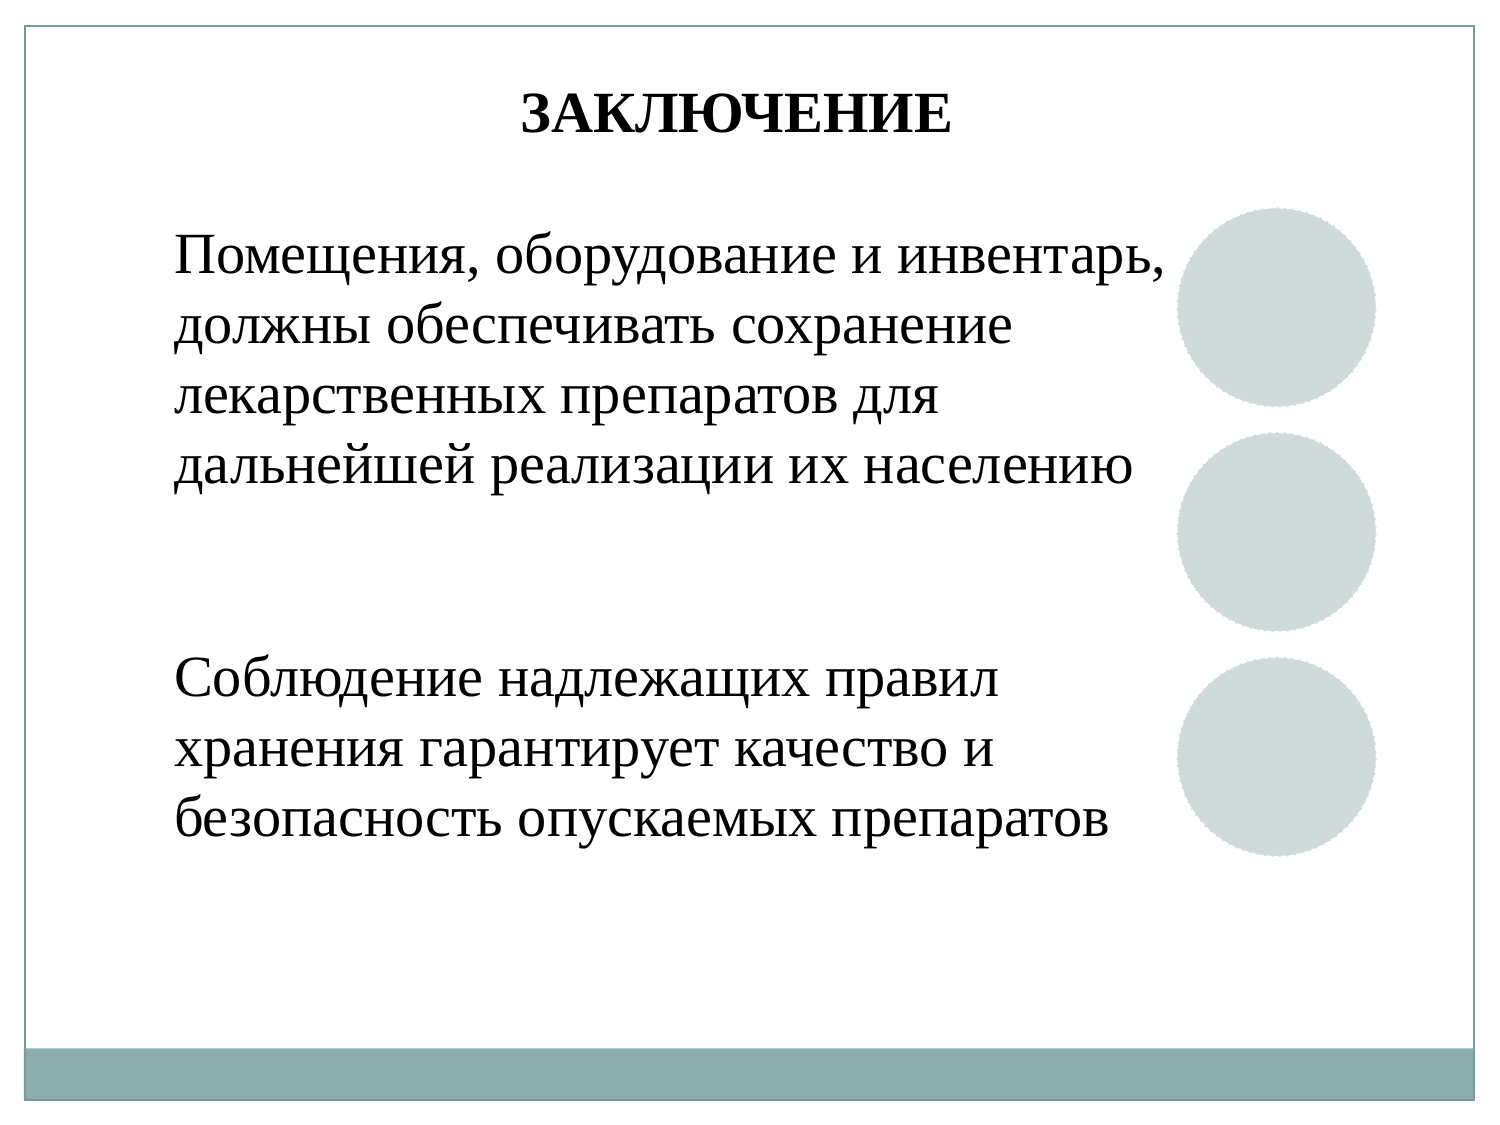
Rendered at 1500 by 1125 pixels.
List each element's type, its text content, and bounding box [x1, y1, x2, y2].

text_box Соблюдение надлежащих правил хранения гарантирует качество и безопасность опускаемых препаратов [159, 631, 1247, 856]
text_box заключение [505, 66, 968, 152]
text_box Помещения, оборудование и инвентарь, должны обеспечивать сохранение лекарственных препаратов для дальнейшей реализации их населению [159, 207, 1223, 503]
text_box [1175, 431, 1378, 634]
text_box [1247, 655, 1378, 858]
text_box [1223, 206, 1378, 409]
